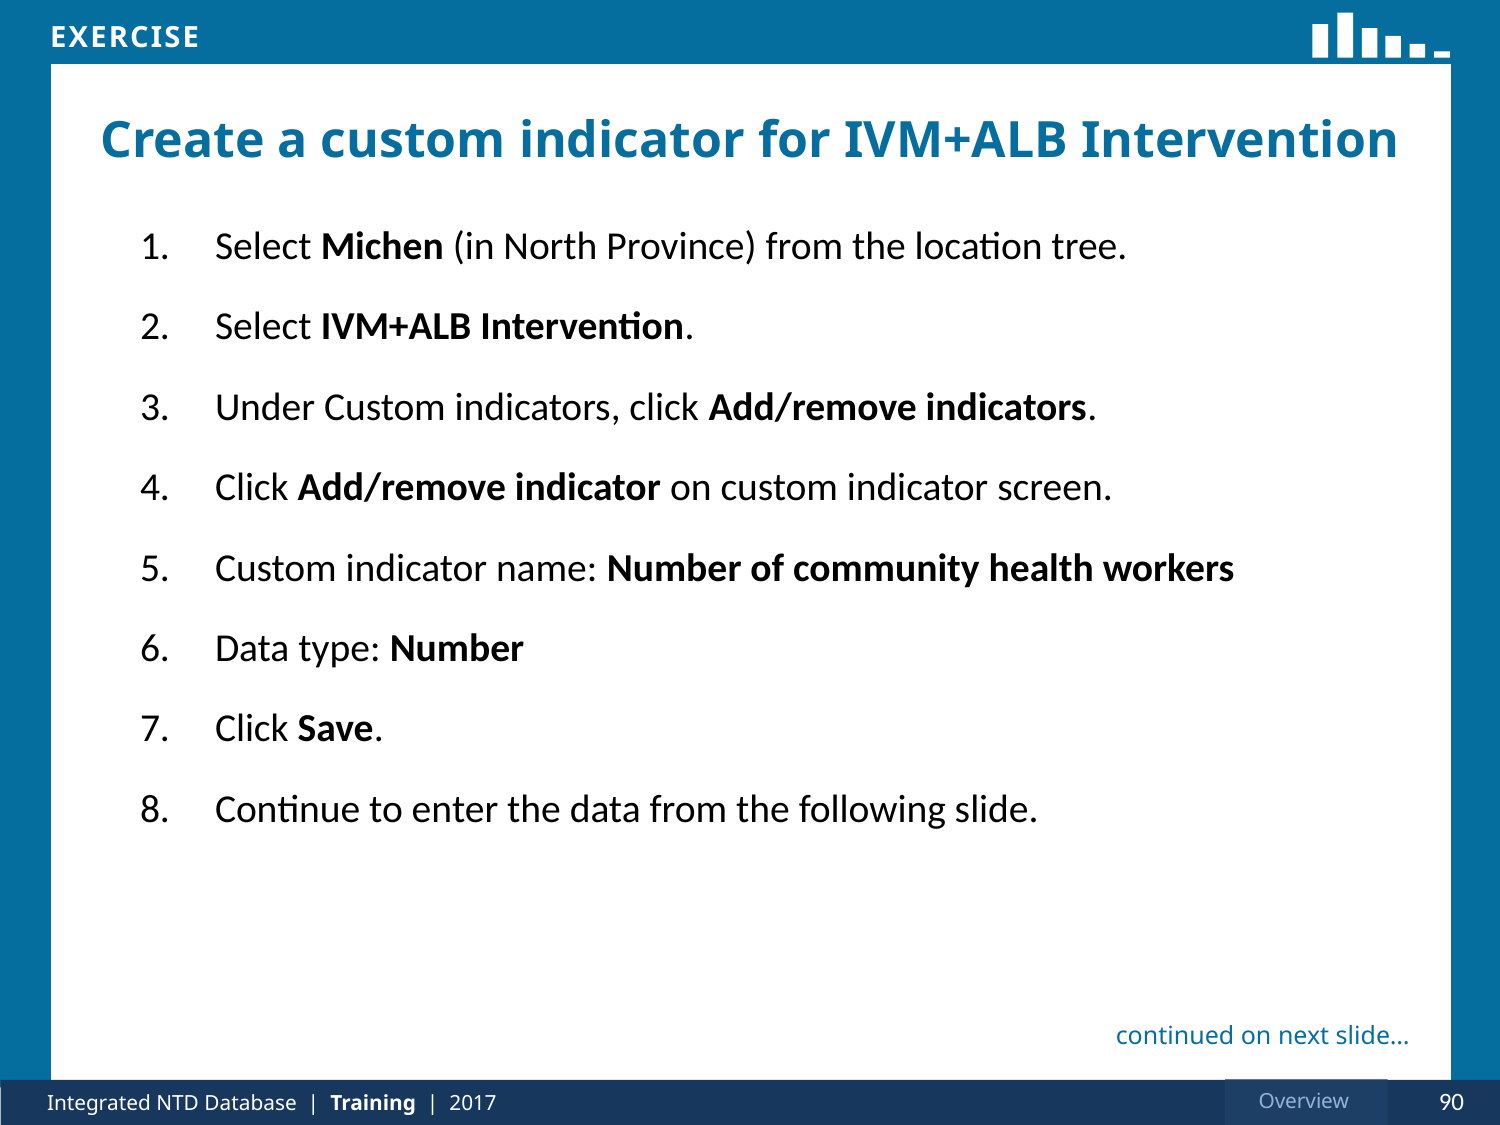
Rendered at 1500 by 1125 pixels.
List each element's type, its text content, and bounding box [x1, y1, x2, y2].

title Create a custom indicator for IVM+ALB Intervention [50, 75, 1450, 200]
list Select Michen (in North Province) from the location tree. Select IVM+ALB Intervention. Under Custom indicators, click Add/remove indicators. Click Add/remove indicator on custom indicator screen. Custom indicator name: Number of community health workers Data type: Number Click Save. Continue to enter the data from the following slide. [125, 212, 1388, 988]
